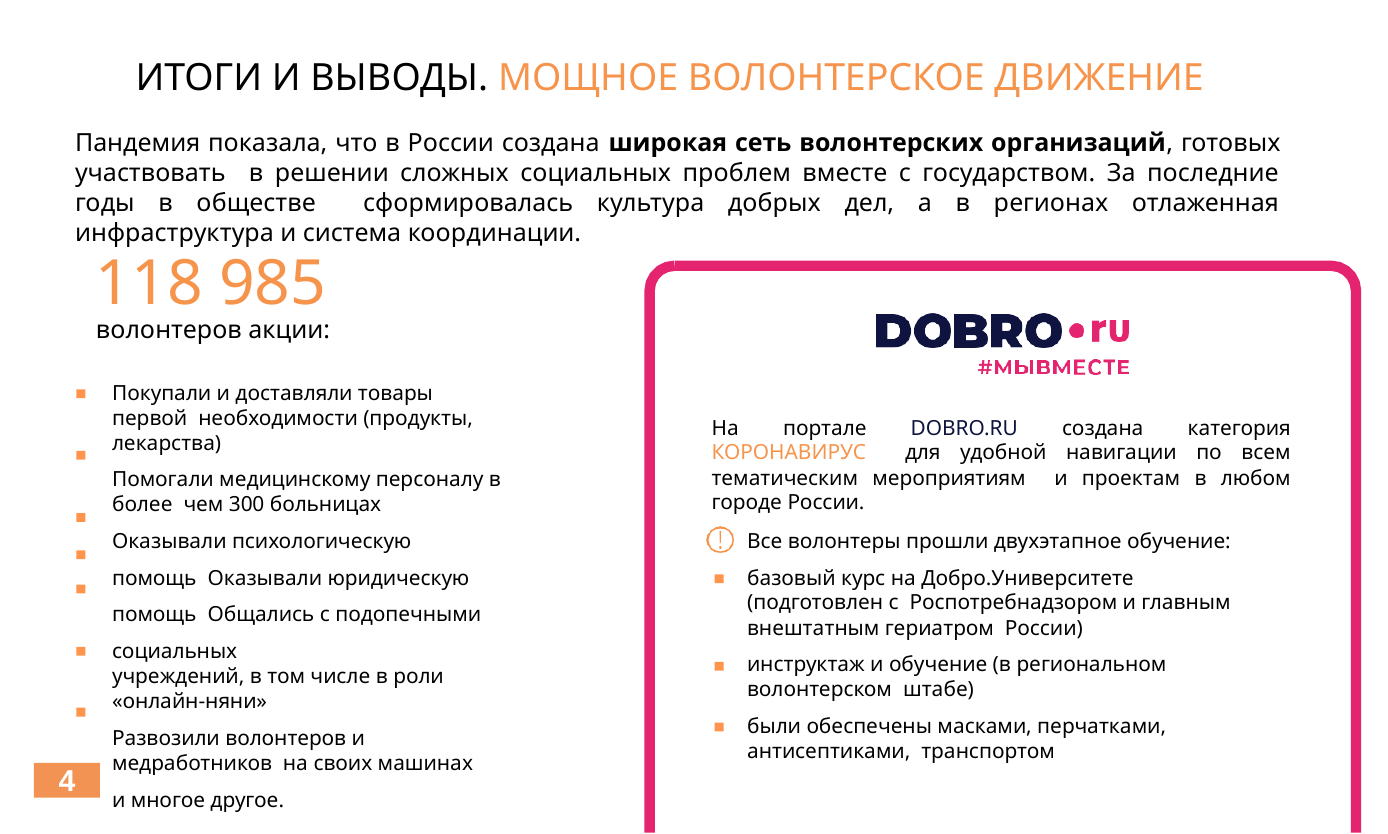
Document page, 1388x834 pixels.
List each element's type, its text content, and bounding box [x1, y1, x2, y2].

text_box 118 985 волонтеров акции: [93, 247, 401, 344]
text_box 4 [33, 762, 100, 798]
text_box [649, 265, 1357, 833]
text_box [76, 707, 86, 717]
text_box [76, 450, 86, 460]
text_box [76, 646, 86, 656]
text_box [706, 313, 1130, 732]
text_box [76, 513, 86, 522]
text_box [76, 389, 86, 399]
text_box Покупали и доставляли товары первой необходимости (продукты, лекарства) Помогали медицинскому персоналу в более чем 300 больницах Оказывали психологическую помощь Оказывали юридическую помощь Общались с подопечными социальных учреждений, в том числе в роли «онлайн-няни» Развозили волонтеров и медработников на своих машинах и многое другое. [110, 377, 582, 812]
title ИТОГИ И ВЫВОДЫ. МОЩНОЕ ВОЛОНТЕРСКОЕ ДВИЖЕНИЕ [43, 50, 1294, 192]
text_box Все волонтеры прошли двухэтапное обучение: базовый курс на Добро.Университете (подготовлен с Роспотребнадзором и главным внештатным гериатром России) инструктаж и обучение (в региональном волонтерском штабе) были обеспечены масками, перчатками, антисептиками, транспортом [744, 513, 1276, 763]
text_box Пандемия показала, что в России создана широкая сеть волонтерских организаций, готовых участвовать в решении сложных социальных проблем вместе с государством. За последние годы в обществе сформировалась культура добрых дел, а в регионах отлаженная инфраструктура и система координации. [72, 124, 1282, 247]
text_box [76, 584, 86, 594]
text_box [76, 550, 86, 560]
text_box На портале DOBRO.RU создана категория КОРОНАВИРУС для удобной навигации по всем тематическим мероприятиям и проектам в любом городе России. [1135, 412, 1292, 514]
